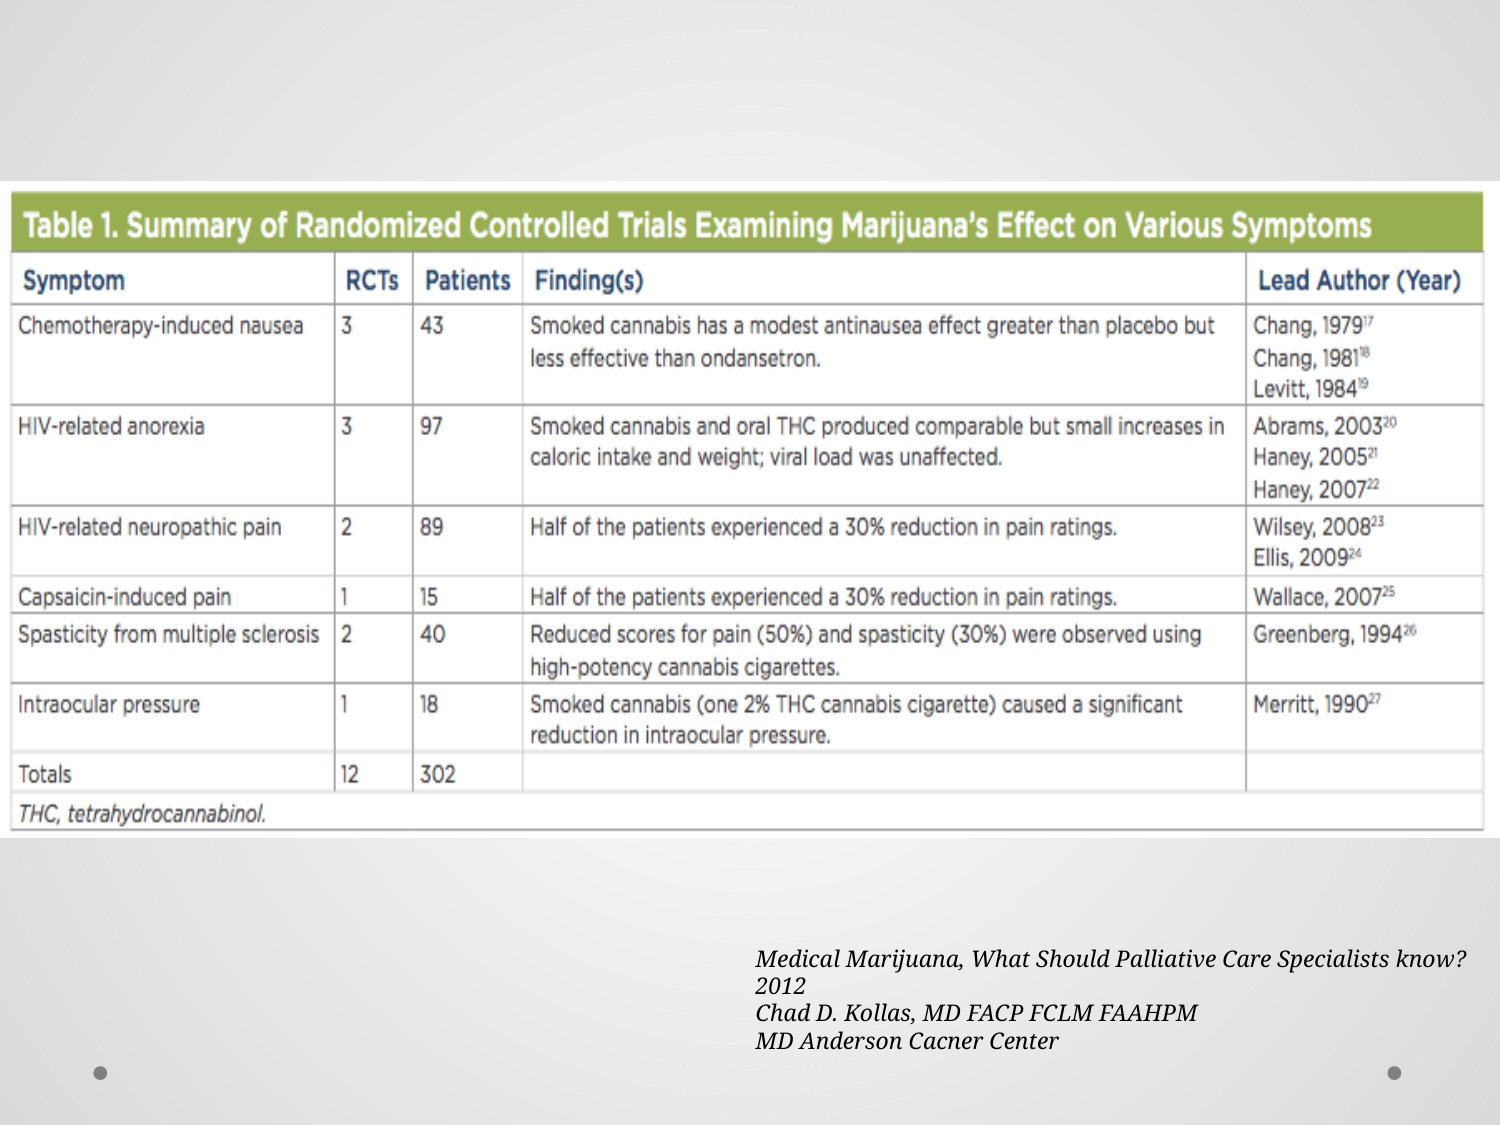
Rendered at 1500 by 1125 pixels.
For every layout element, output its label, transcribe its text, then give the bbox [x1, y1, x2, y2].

text_box Medical Marijuana, What Should Palliative Care Specialists know? 2012 Chad D. Kollas, MD FACP FCLM FAAHPM MD Anderson Cacner Center [740, 936, 1482, 1107]
picture [0, 181, 1500, 838]
